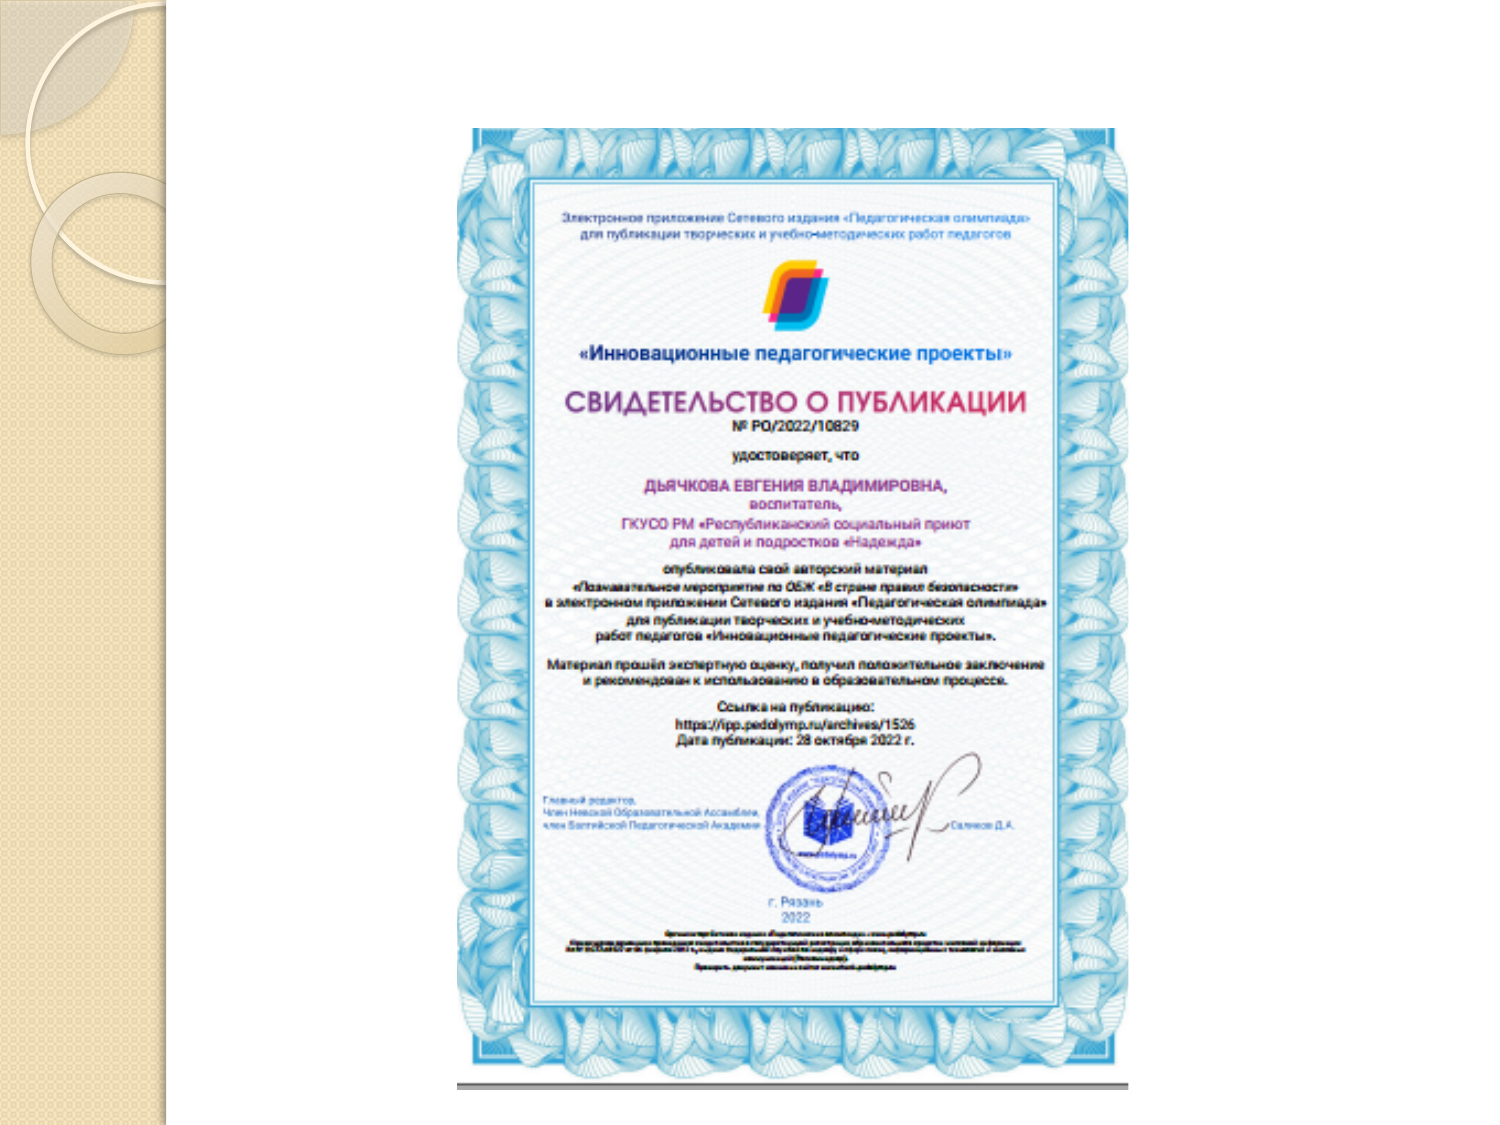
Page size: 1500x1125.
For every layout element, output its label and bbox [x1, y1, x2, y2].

picture [456, 128, 1129, 1091]
